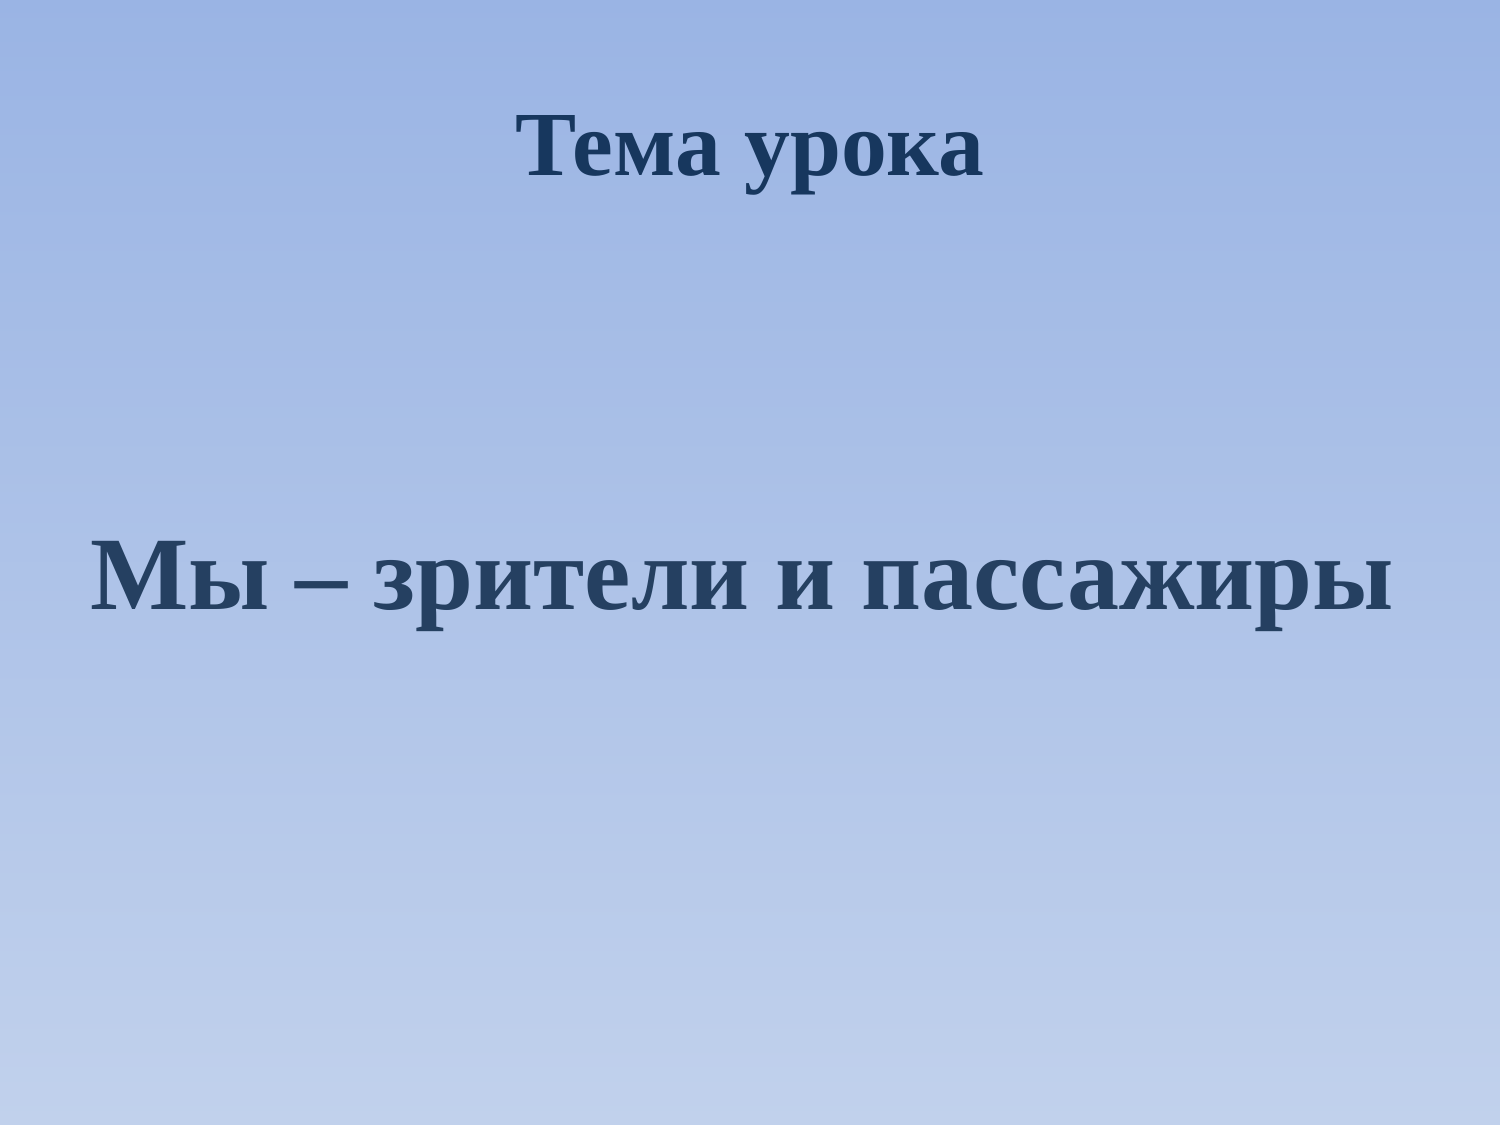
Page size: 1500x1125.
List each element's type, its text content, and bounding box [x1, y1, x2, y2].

list Мы – зрители и пассажиры [75, 397, 1436, 681]
title Тема урока [75, 45, 1425, 233]
